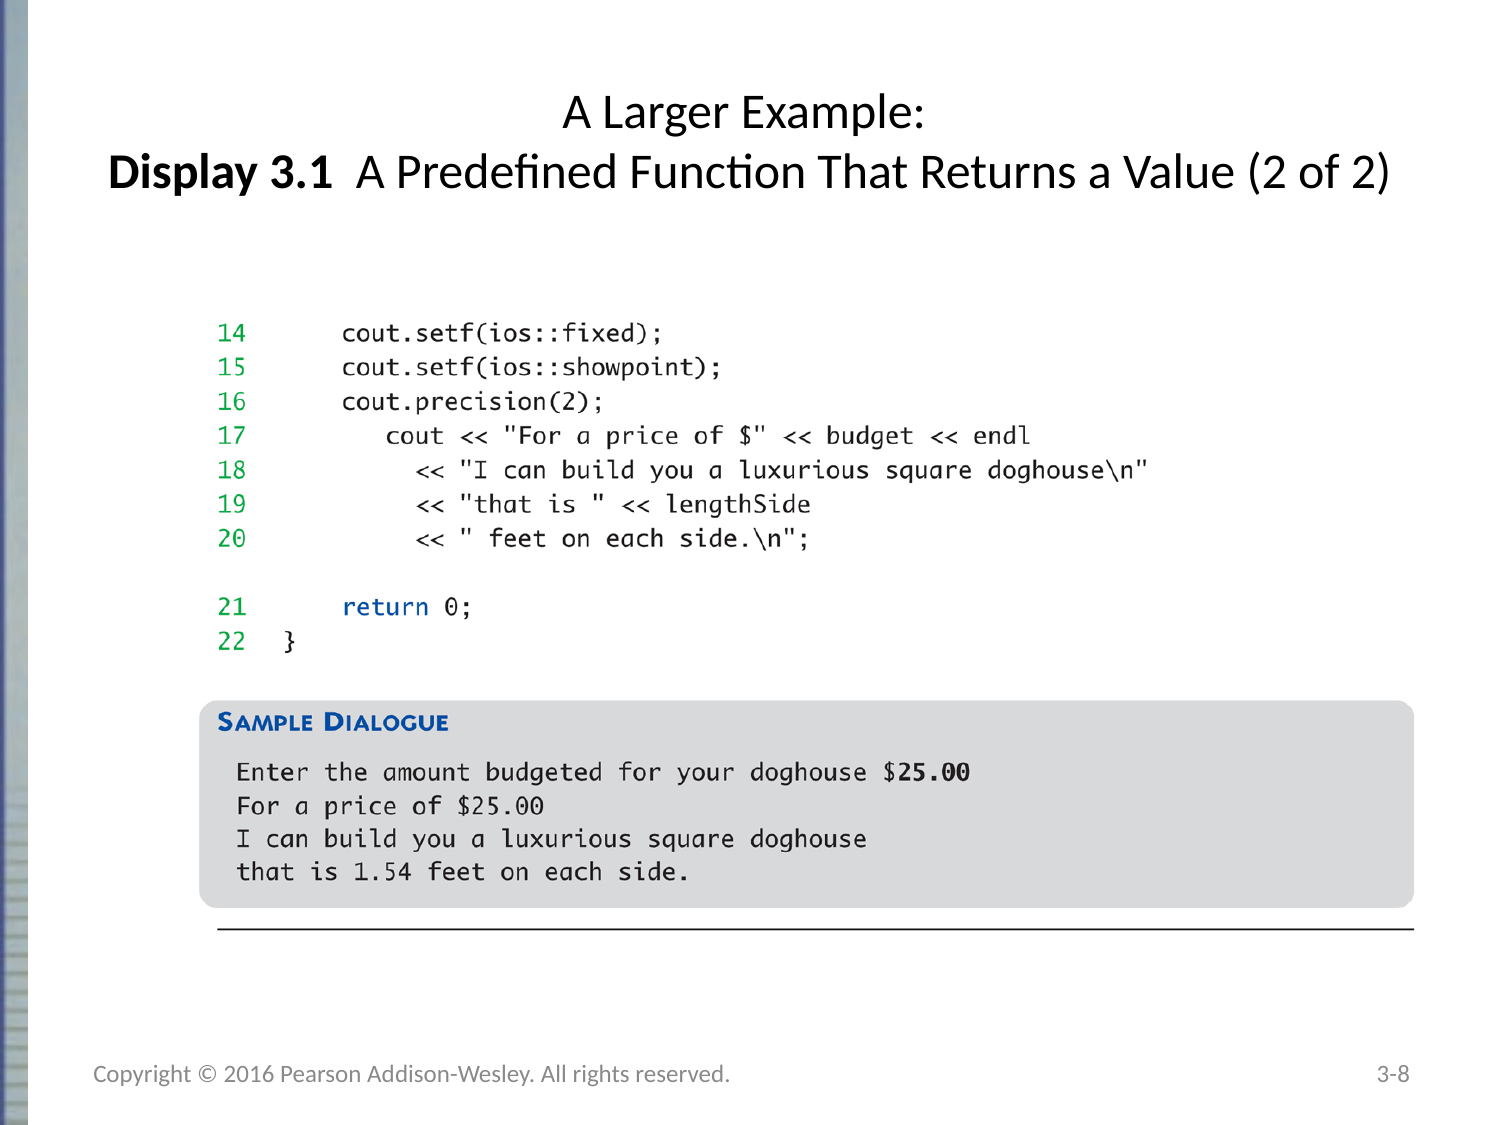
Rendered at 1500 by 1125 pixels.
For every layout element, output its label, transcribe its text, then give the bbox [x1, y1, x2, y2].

picture [0, 0, 28, 1125]
slide_number 3-8 [1074, 1042, 1425, 1103]
title A Larger Example: Display 3.1 A Predefined Function That Returns a Value (2 of 2) [75, 45, 1425, 233]
footer Copyright © 2016 Pearson Addison-Wesley. All rights reserved. [75, 1042, 750, 1103]
picture [168, 305, 1444, 945]
